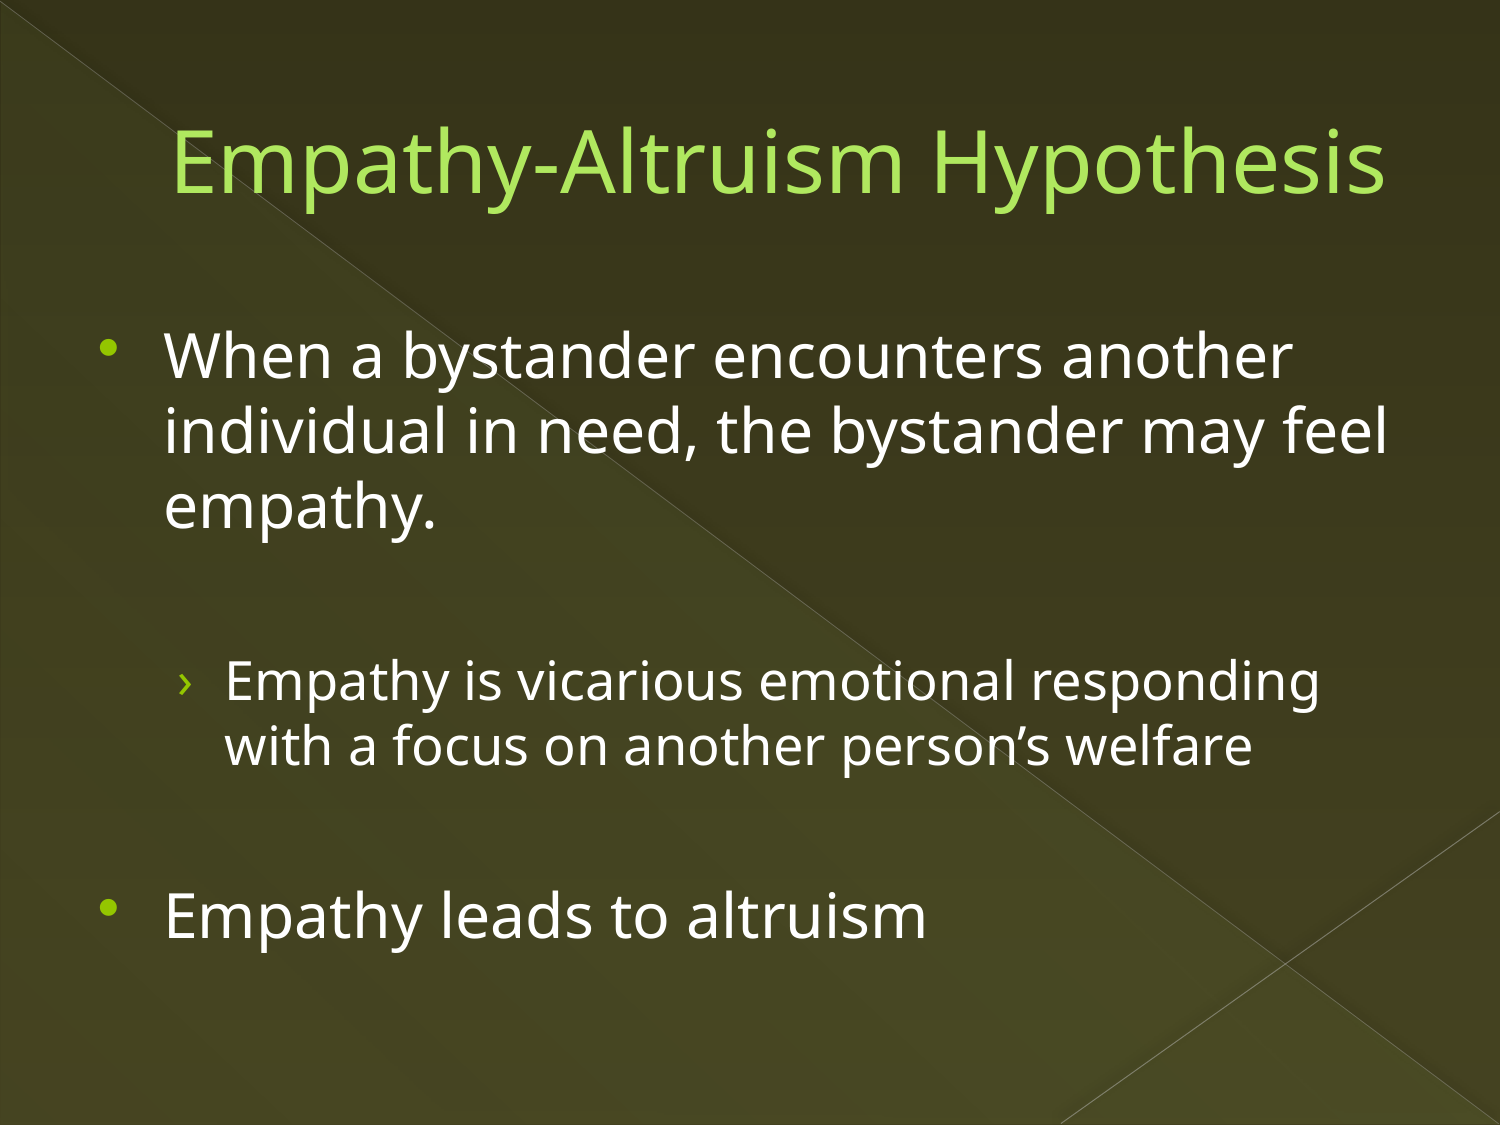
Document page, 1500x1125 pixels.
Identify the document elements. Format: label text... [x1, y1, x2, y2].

title Empathy-Altruism Hypothesis [75, 43, 1425, 274]
list When a bystander encounters another individual in need, the bystander may feel empathy. Empathy is vicarious emotional responding with a focus on another person’s welfare Empathy leads to altruism [75, 308, 1425, 1059]
